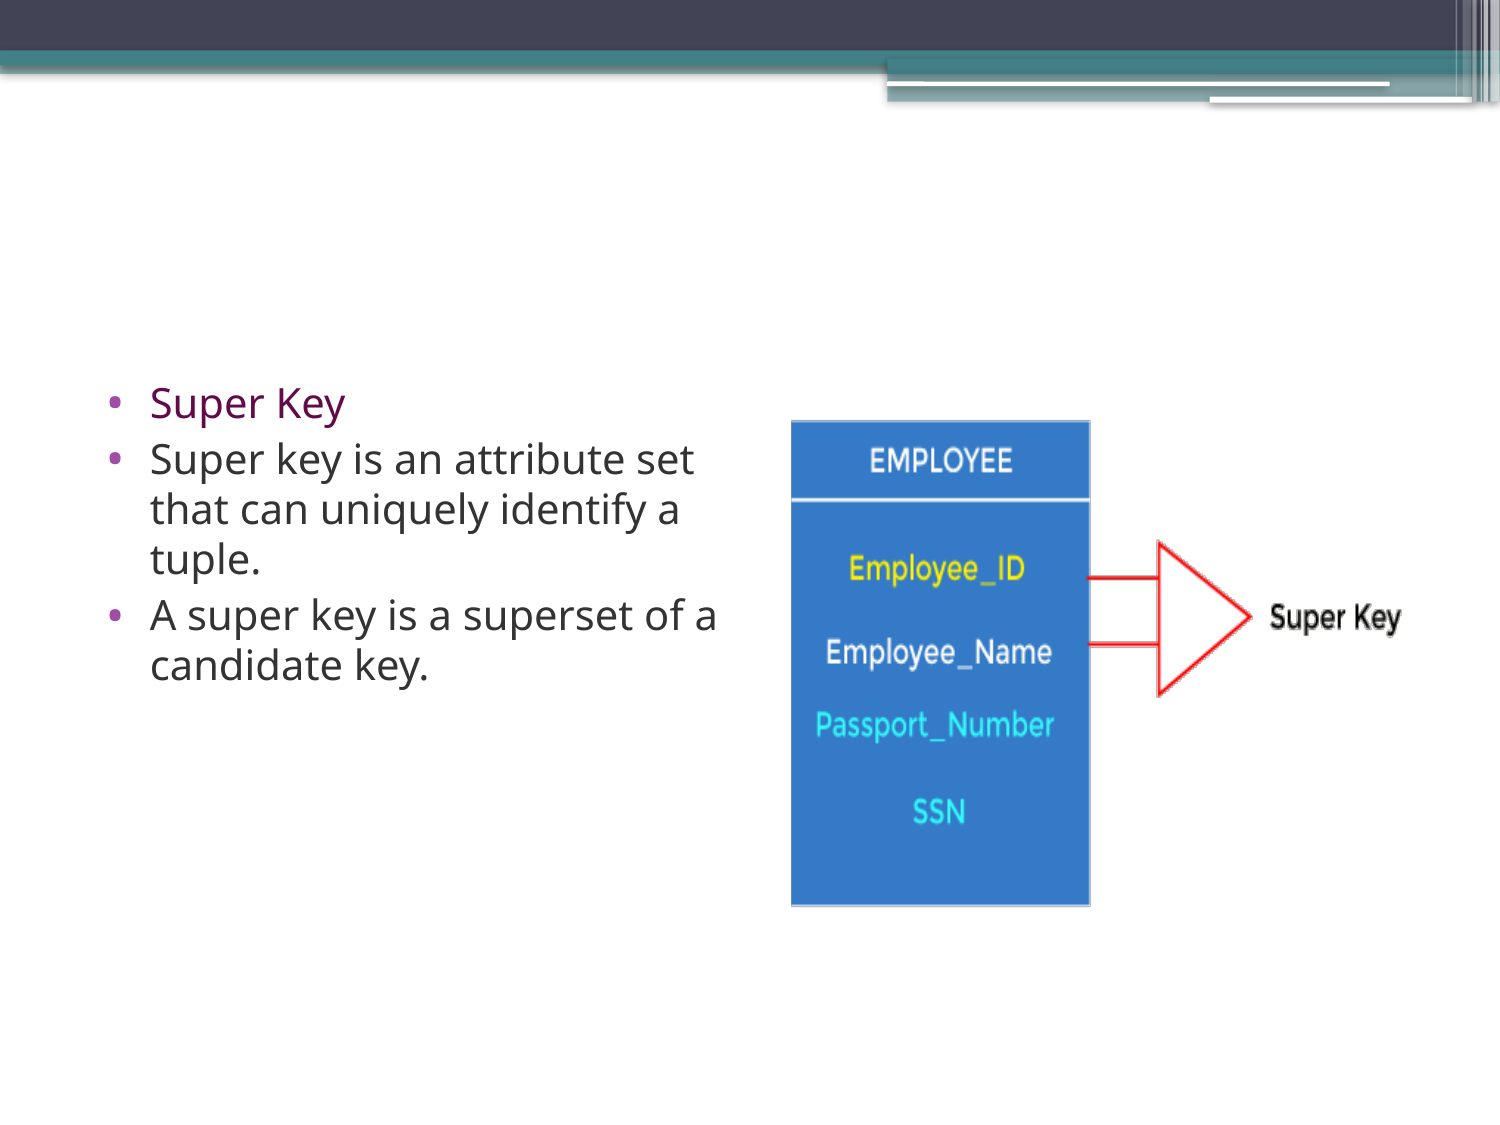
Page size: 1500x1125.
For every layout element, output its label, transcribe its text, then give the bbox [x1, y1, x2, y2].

list Super Key Super key is an attribute set that can uniquely identify a tuple. A super key is a superset of a candidate key. [75, 368, 738, 1112]
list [762, 399, 1426, 941]
